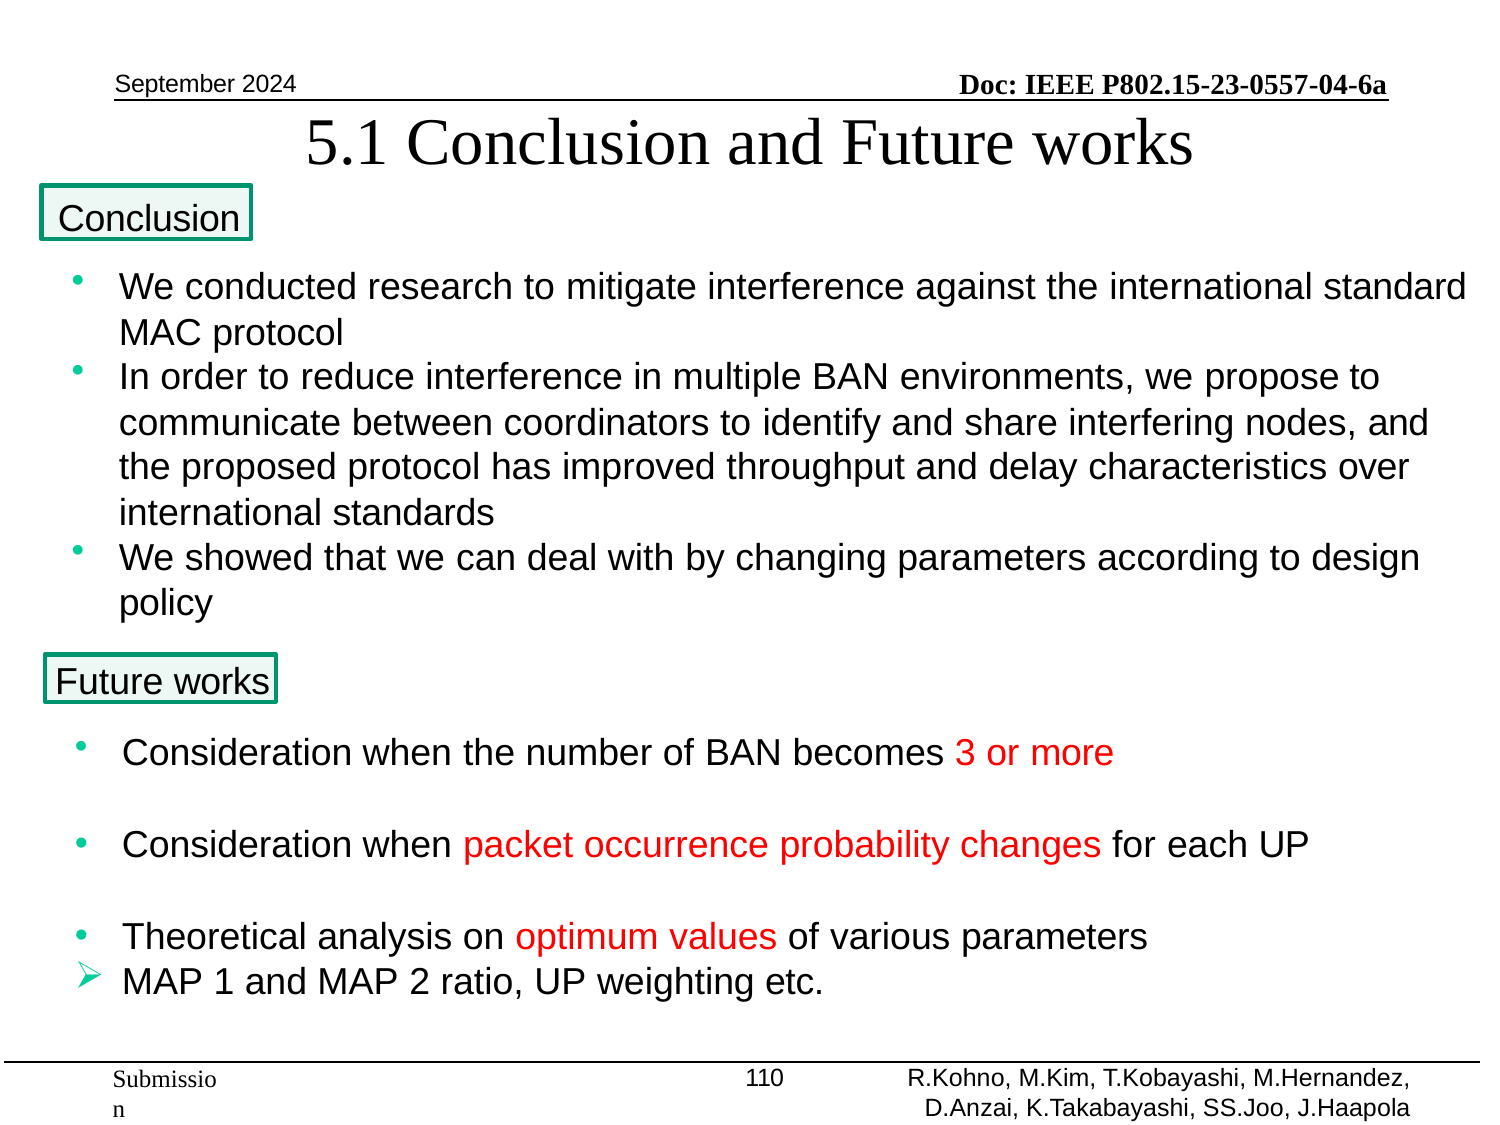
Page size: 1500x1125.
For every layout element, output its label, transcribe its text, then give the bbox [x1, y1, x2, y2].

text_box We conducted research to mitigate interference against the international standard MAC protocol In order to reduce interference in multiple BAN environments, we propose to communicate between coordinators to identify and share interfering nodes, and the proposed protocol has improved throughput and delay characteristics over international standards We showed that we can deal with by changing parameters according to design policy [69, 260, 1474, 623]
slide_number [112, 0, 375, 98]
text_box Conclusion [41, 185, 252, 239]
title 5.1 Conclusion and Future works [303, 42, 1196, 233]
text_box Consideration when the number of BAN becomes 3 or more Consideration when packet occurrence probability changes for each UP Theoretical analysis on optimum values of various parameters MAP 1 and MAP 2 ratio, UP weighting etc. [72, 726, 1314, 1002]
text_box Future works [44, 654, 276, 702]
slide_number 110 [712, 1062, 801, 1125]
footer R.Kohno, M.Kim, T.Kobayashi, M.Hernandez, D.Anzai, K.Takabayashi, SS.Joo, J.Haapola [900, 1062, 1413, 1125]
